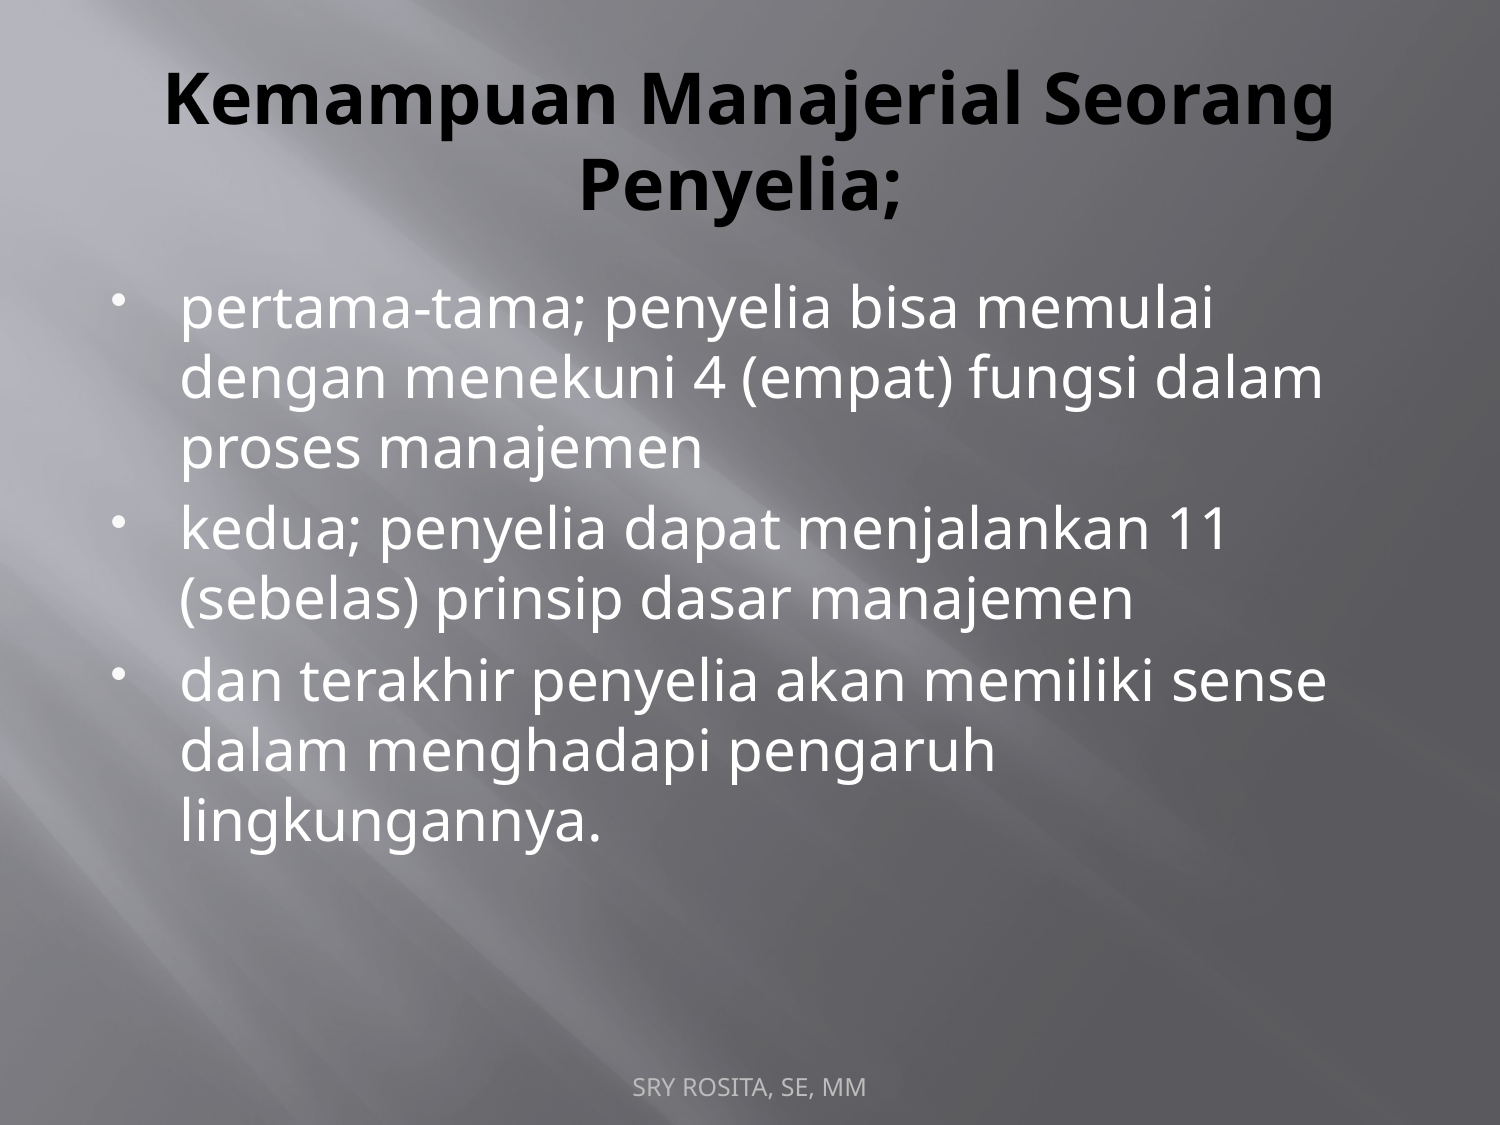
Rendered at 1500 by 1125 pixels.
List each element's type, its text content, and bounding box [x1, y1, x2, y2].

title Kemampuan Manajerial Seorang Penyelia; [75, 45, 1425, 233]
footer SRY ROSITA, SE, MM [512, 1052, 988, 1113]
list pertama-tama; penyelia bisa memulai dengan menekuni 4 (empat) fungsi dalam proses manajemen kedua; penyelia dapat menjalankan 11 (sebelas) prinsip dasar manajemen dan terakhir penyelia akan memiliki sense dalam menghadapi pengaruh lingkungannya. [75, 262, 1425, 1035]
